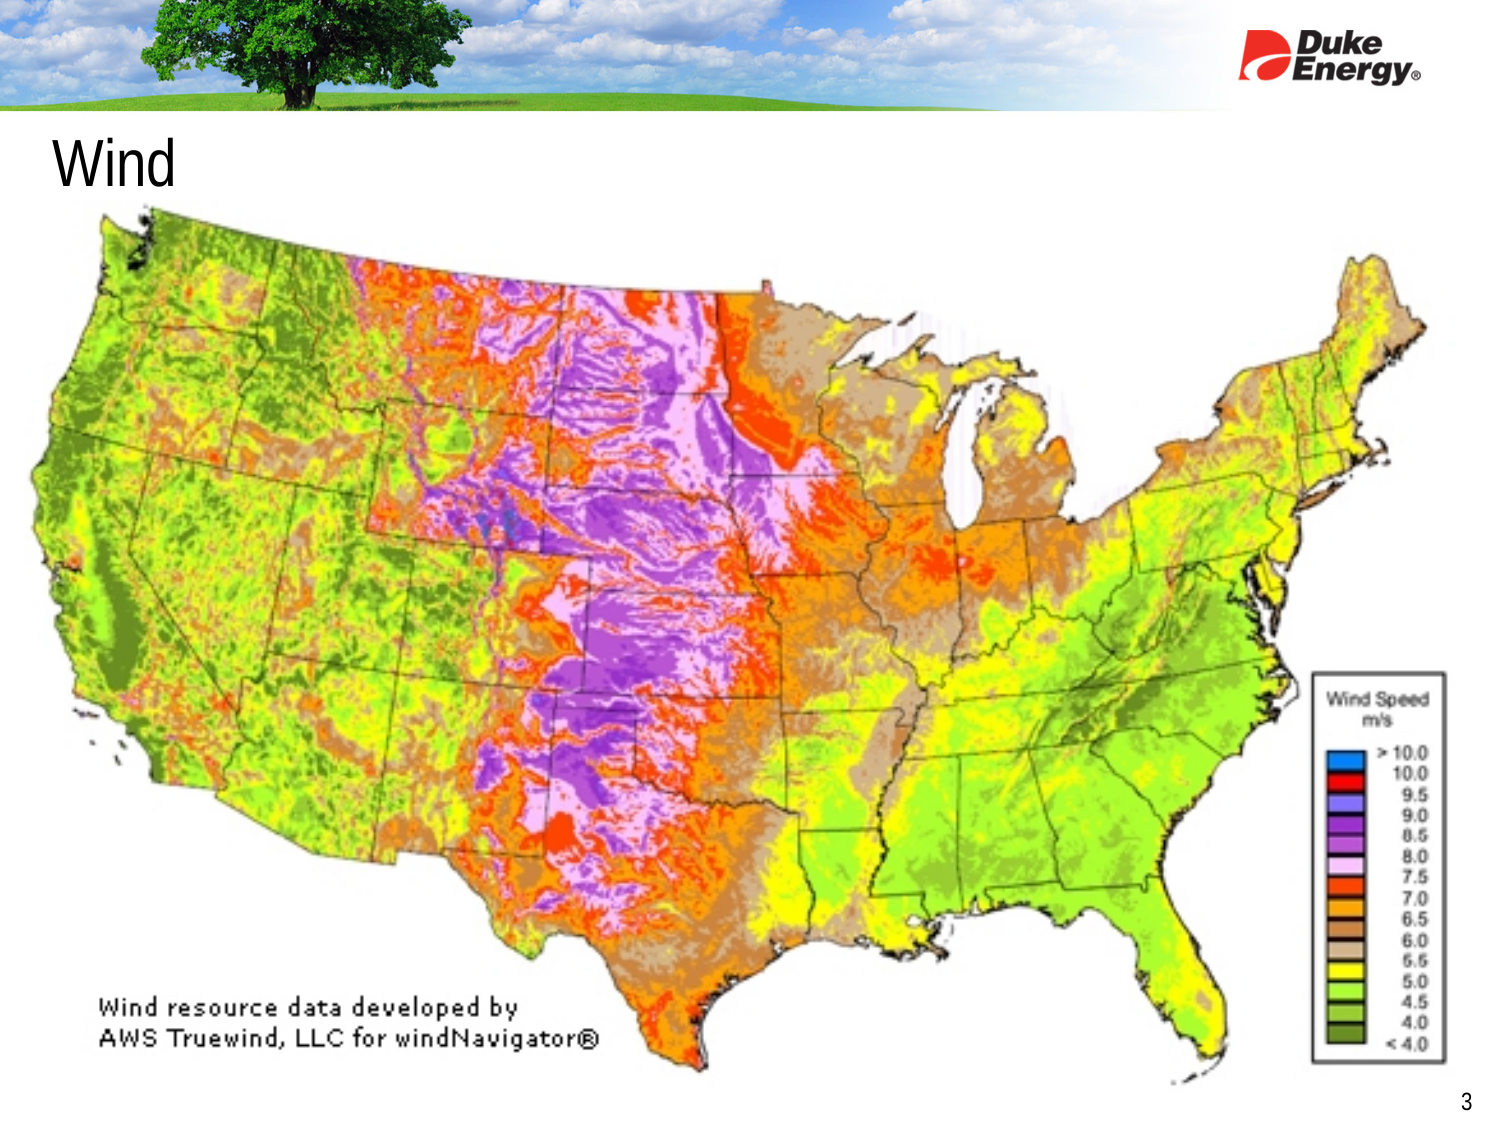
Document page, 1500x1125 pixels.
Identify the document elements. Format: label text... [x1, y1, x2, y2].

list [24, 199, 1458, 1092]
title Wind [37, 99, 1463, 233]
picture [0, 0, 1500, 1125]
slide_number 3 [1137, 1077, 1488, 1125]
